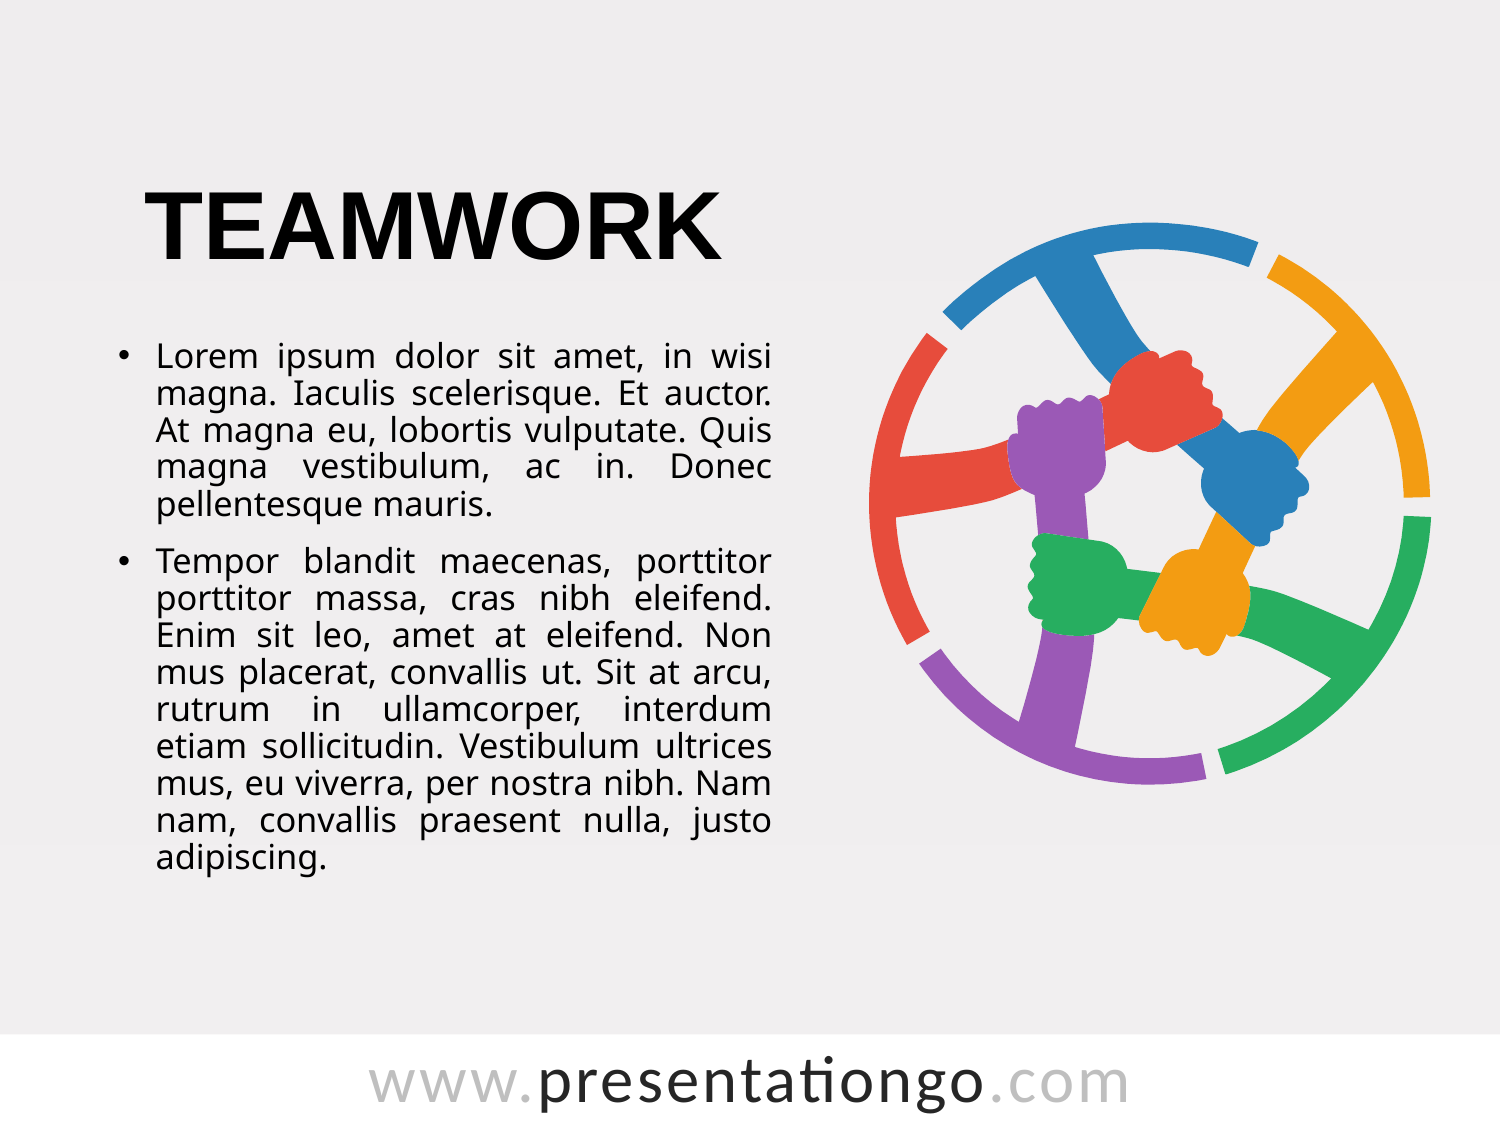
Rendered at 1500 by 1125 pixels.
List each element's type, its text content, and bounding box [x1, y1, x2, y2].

text_box [1138, 511, 1256, 656]
text_box [1217, 515, 1432, 775]
text_box [1099, 350, 1223, 453]
text_box [1256, 254, 1431, 498]
text_box [942, 222, 1259, 384]
text_box [919, 629, 1207, 785]
text_box [1027, 533, 1160, 636]
title Teamwork [129, 166, 814, 289]
text_box [1177, 418, 1310, 547]
list Lorem ipsum dolor sit amet, in wisi magna. Iaculis scelerisque. Et auctor. At magna eu, lobortis vulputate. Quis magna vestibulum, ac in. Donec pellentesque mauris. Tempor blandit maecenas, porttitor porttitor massa, cras nibh eleifend. Enim sit leo, amet at eleifend. Non mus placerat, convallis ut. Sit at arcu, rutrum in ullamcorper, interdum etiam sollicitudin. Vestibulum ultrices mus, eu viverra, per nostra nibh. Nam nam, convallis praesent nulla, justo adipiscing. [103, 331, 788, 994]
text_box [1007, 395, 1106, 539]
text_box [869, 332, 1022, 646]
